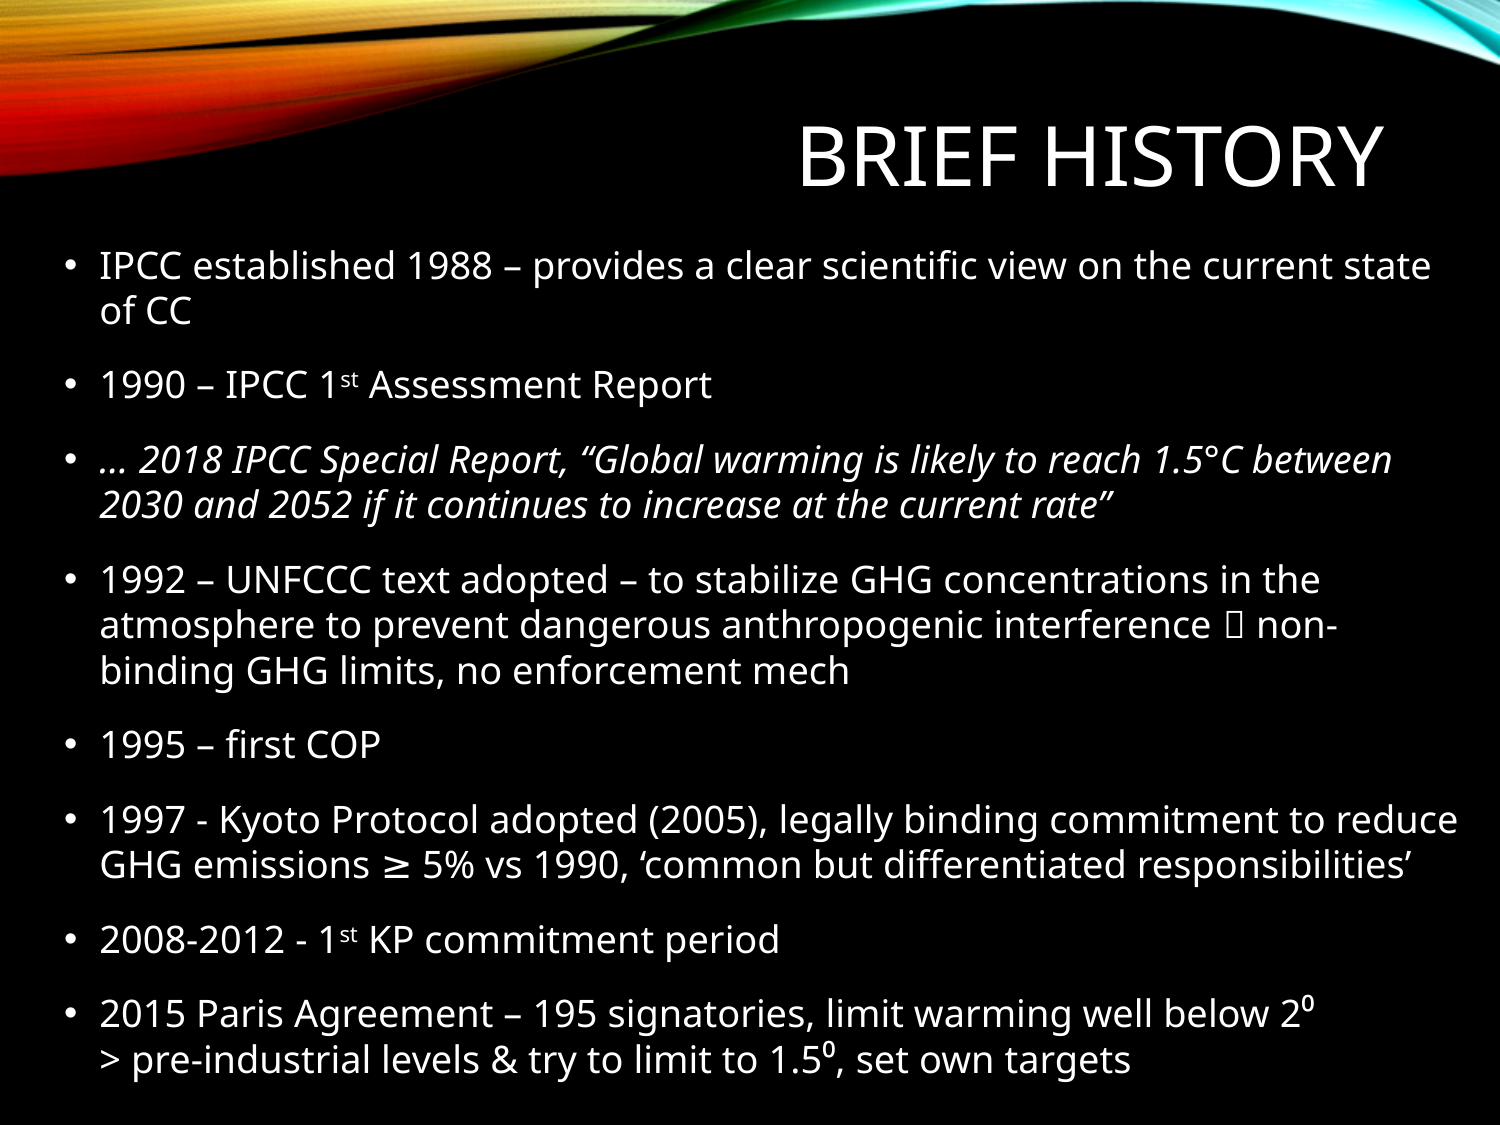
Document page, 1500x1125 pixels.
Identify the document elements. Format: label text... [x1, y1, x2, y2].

title brief HISTORY [353, 53, 1401, 233]
list IPCC established 1988 – provides a clear scientific view on the current state of CC 1990 – IPCC 1st Assessment Report … 2018 IPCC Special Report, “Global warming is likely to reach 1.5°C between 2030 and 2052 if it continues to increase at the current rate” 1992 – UNFCCC text adopted – to stabilize GHG concentrations in the atmosphere to prevent dangerous anthropogenic interference  non-binding GHG limits, no enforcement mech 1995 – first COP 1997 - Kyoto Protocol adopted (2005), legally binding commitment to reduce GHG emissions ≥ 5% vs 1990, ‘common but differentiated responsibilities’ 2008-2012 - 1st KP commitment period 2015 Paris Agreement – 195 signatories, limit warming well below 2⁰ > pre-industrial levels & try to limit to 1.5⁰, set own targets [49, 233, 1481, 1125]
picture [0, 0, 1500, 178]
